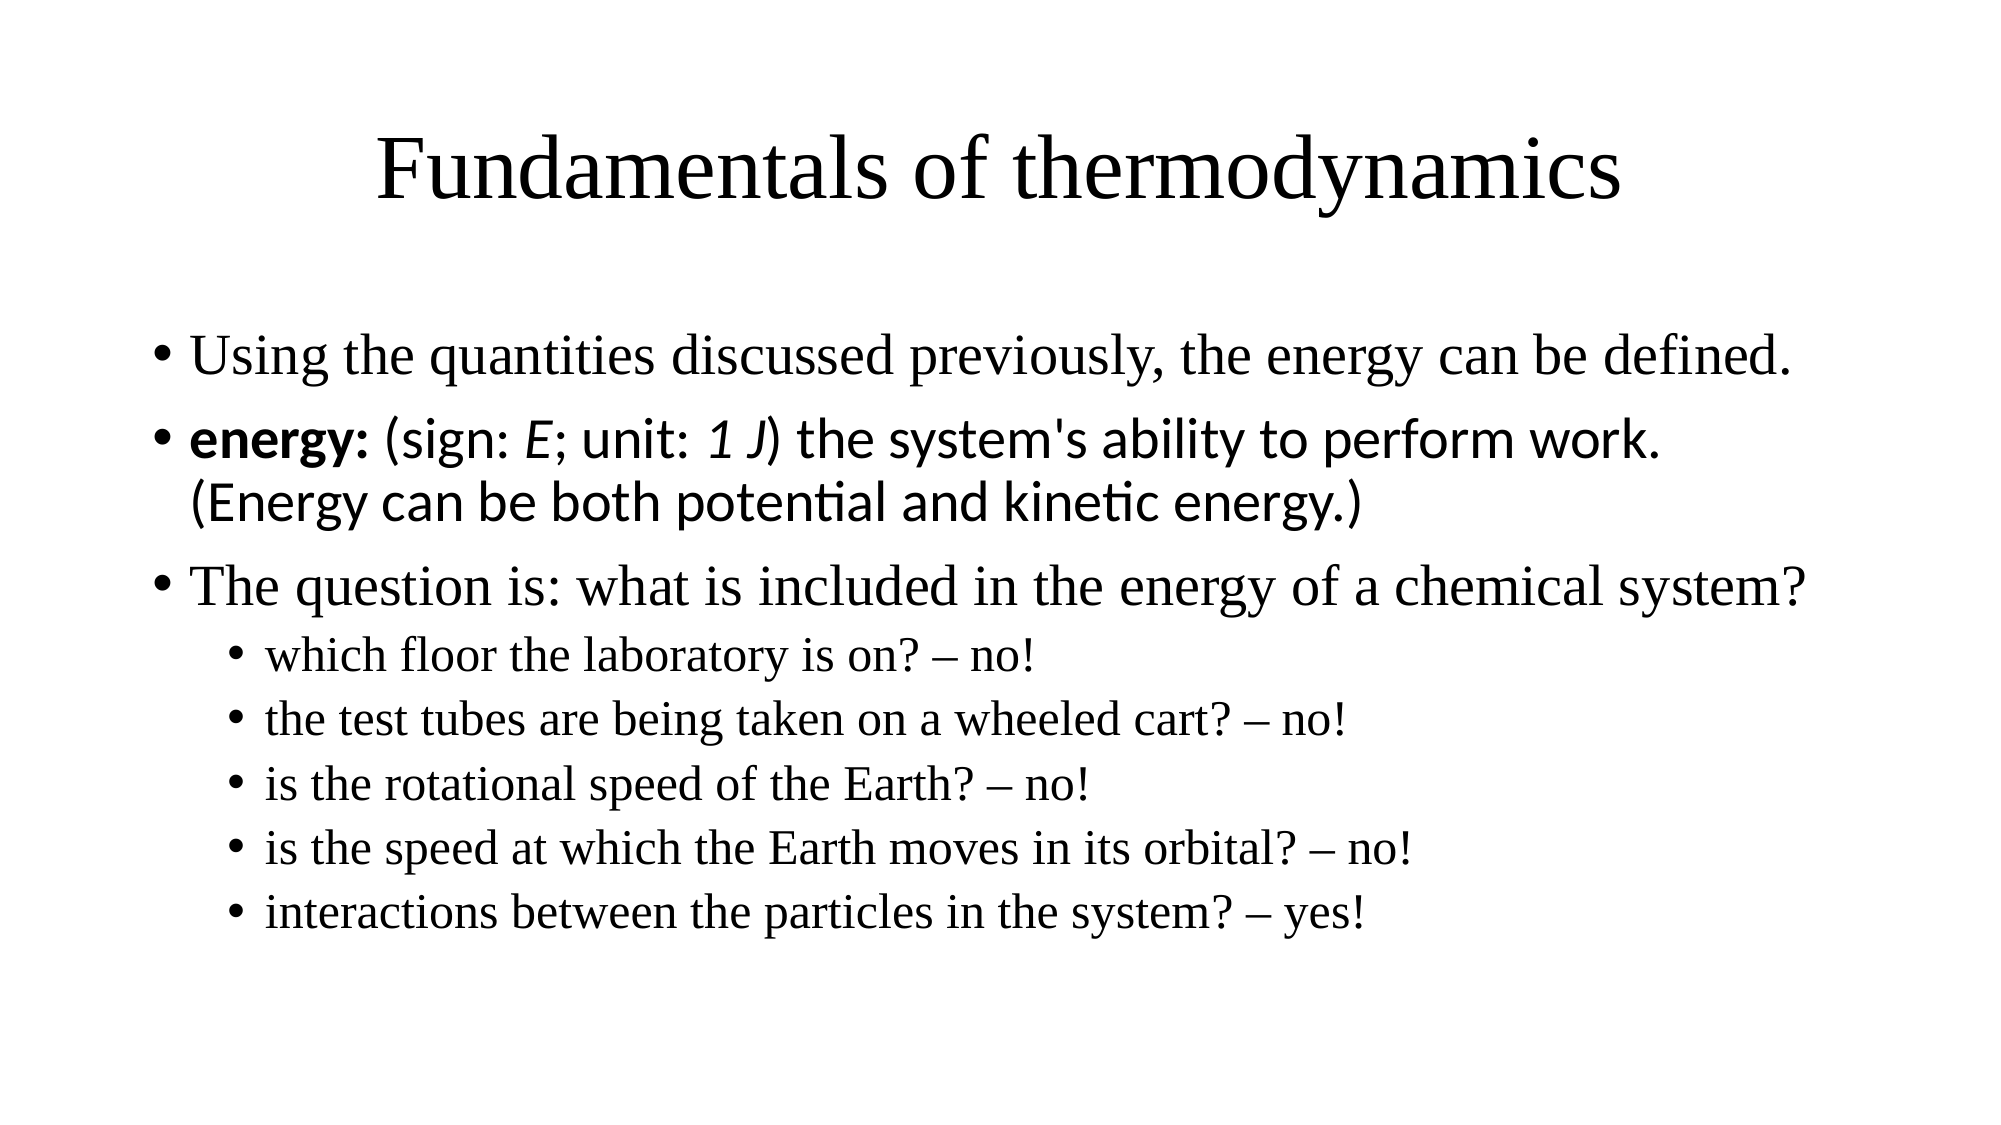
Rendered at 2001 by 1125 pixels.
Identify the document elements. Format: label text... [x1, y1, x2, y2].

list Using the quantities discussed previously, the energy can be defined. energy: (sign: E; unit: 1 J) the system's ability to perform work. (Energy can be both potential and kinetic energy.) The question is: what is included in the energy of a chemical system? which floor the laboratory is on? – no! the test tubes are being taken on a wheeled cart? – no! is the rotational speed of the Earth? – no! is the speed at which the Earth moves in its orbital? – no! interactions between the particles in the system? – yes! [137, 316, 1863, 1086]
title Fundamentals of thermodynamics [137, 59, 1863, 278]
